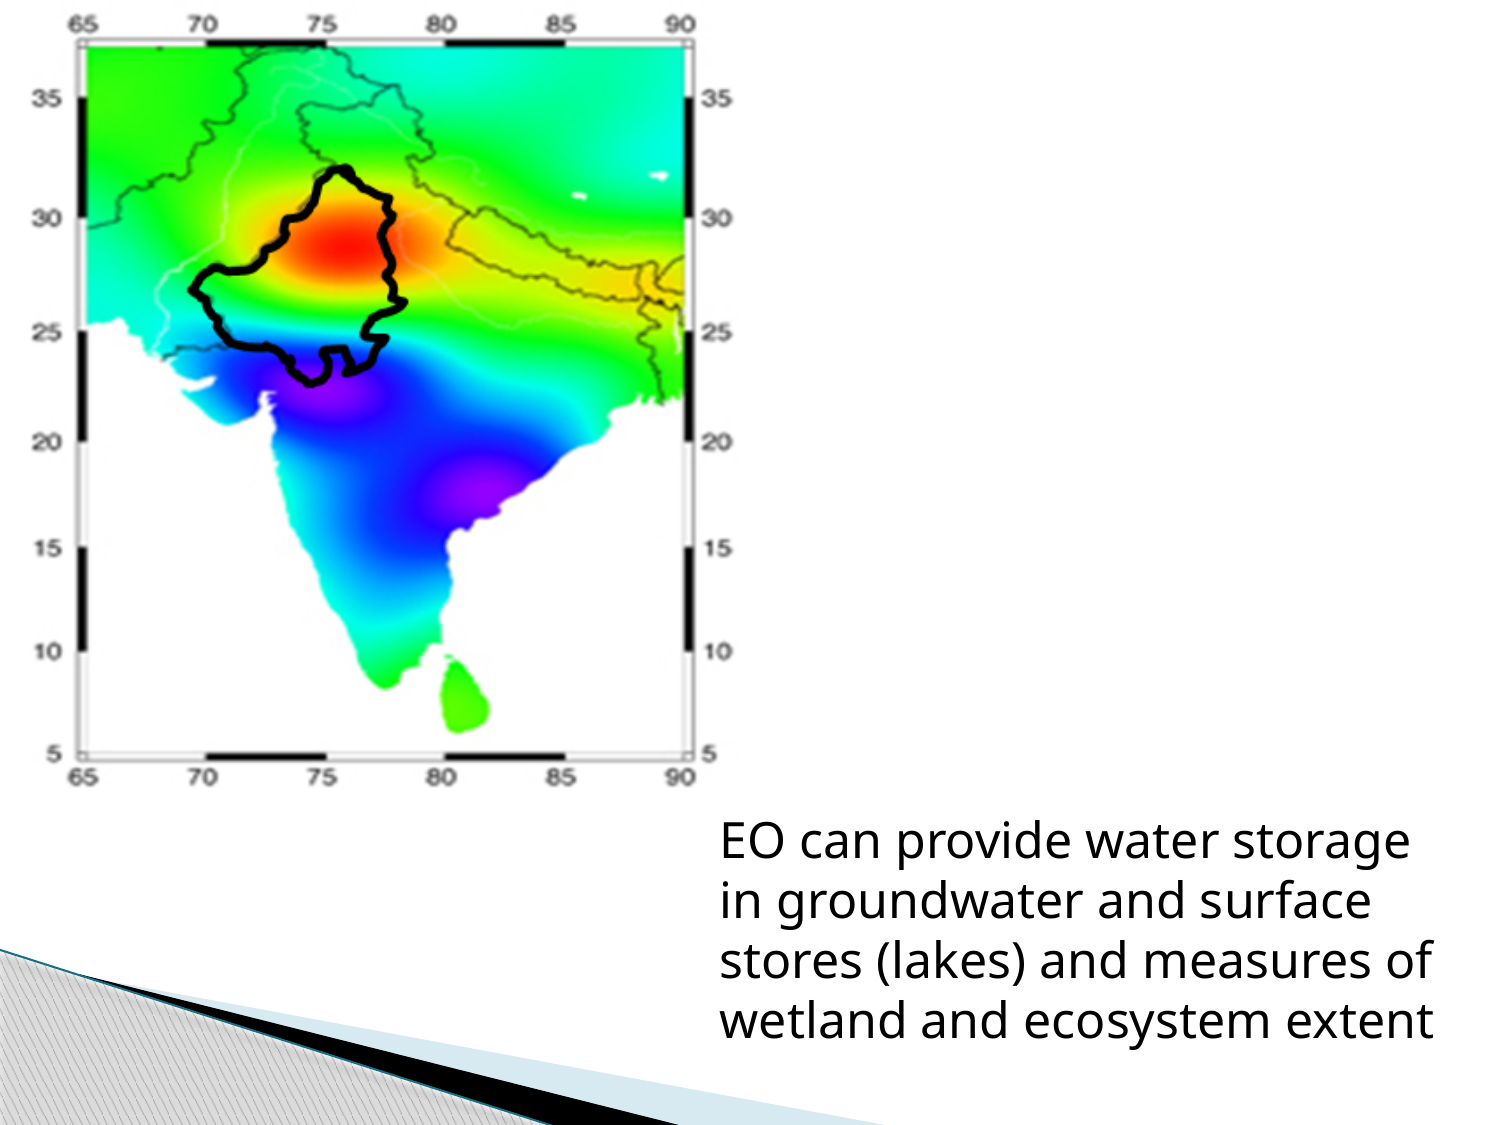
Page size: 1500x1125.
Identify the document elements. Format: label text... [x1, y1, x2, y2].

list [3, 0, 774, 798]
text_box EO can provide water storage in groundwater and surface stores (lakes) and measures of wetland and ecosystem extent [702, 799, 1463, 1057]
